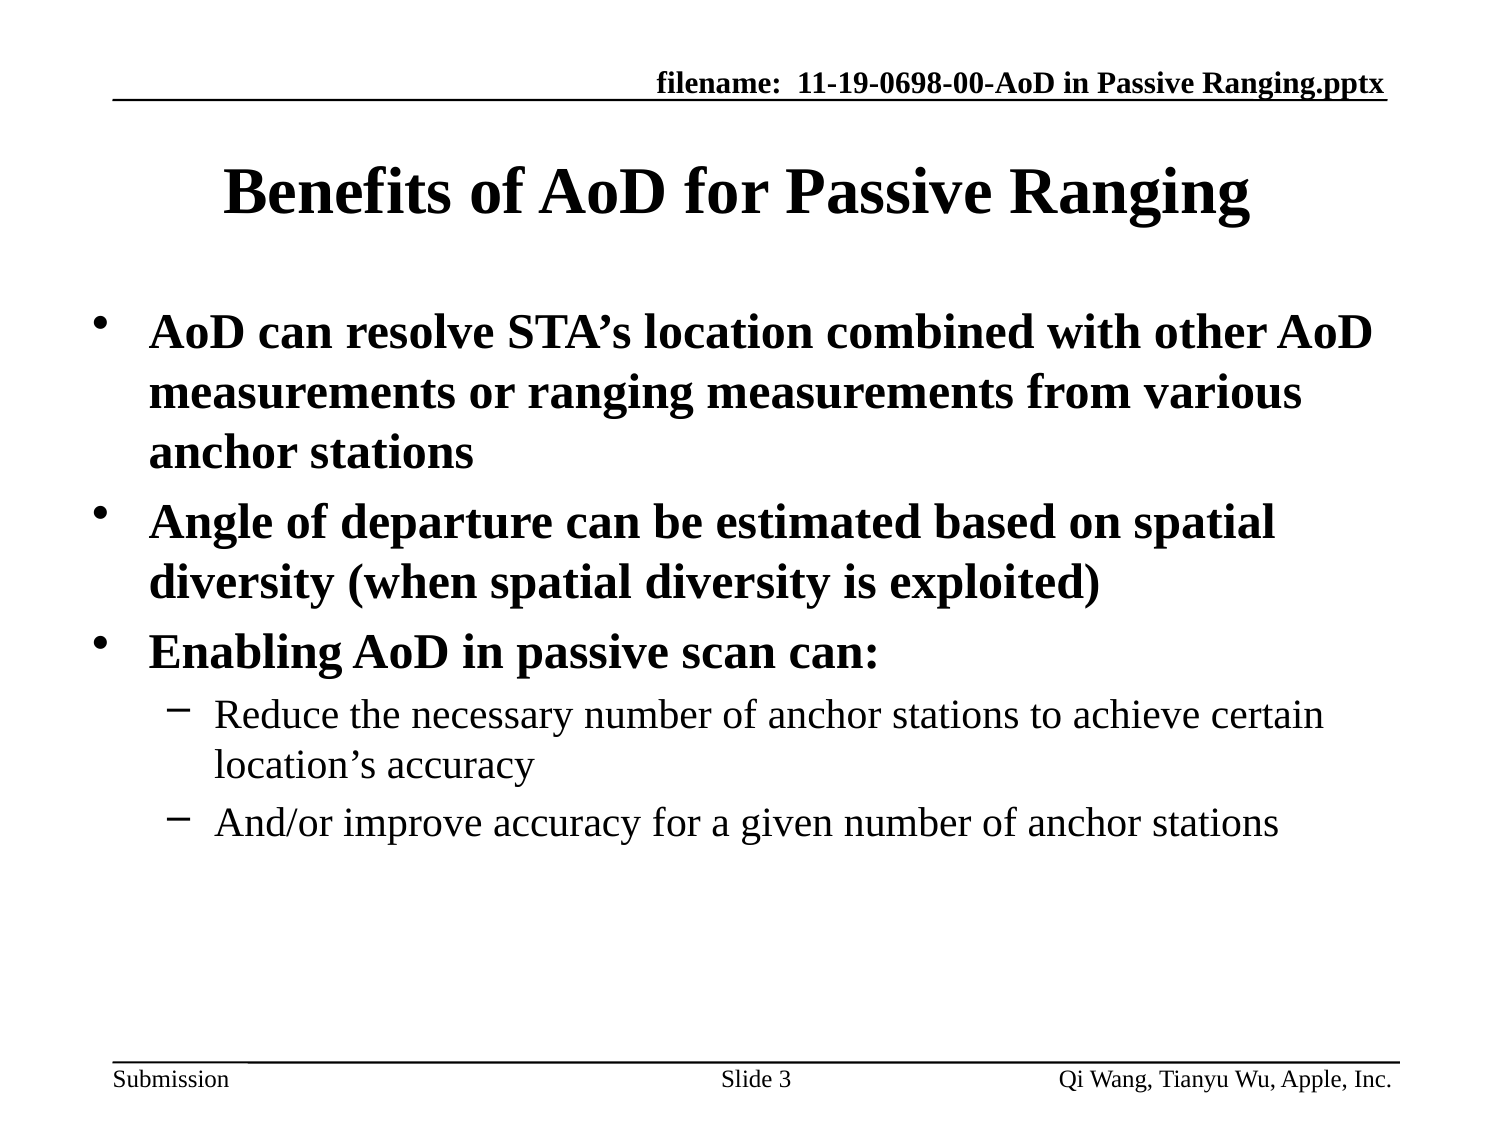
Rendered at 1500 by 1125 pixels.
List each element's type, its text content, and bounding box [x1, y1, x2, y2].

list AoD can resolve STA’s location combined with other AoD measurements or ranging measurements from various anchor stations Angle of departure can be estimated based on spatial diversity (when spatial diversity is exploited) Enabling AoD in passive scan can: Reduce the necessary number of anchor stations to achieve certain location’s accuracy And/or improve accuracy for a given number of anchor stations [77, 290, 1436, 1034]
footer Qi Wang, Tianyu Wu, Apple, Inc. [917, 1062, 1399, 1093]
slide_number Slide 3 [712, 1062, 800, 1093]
title Benefits of AoD for Passive Ranging [100, 143, 1376, 232]
